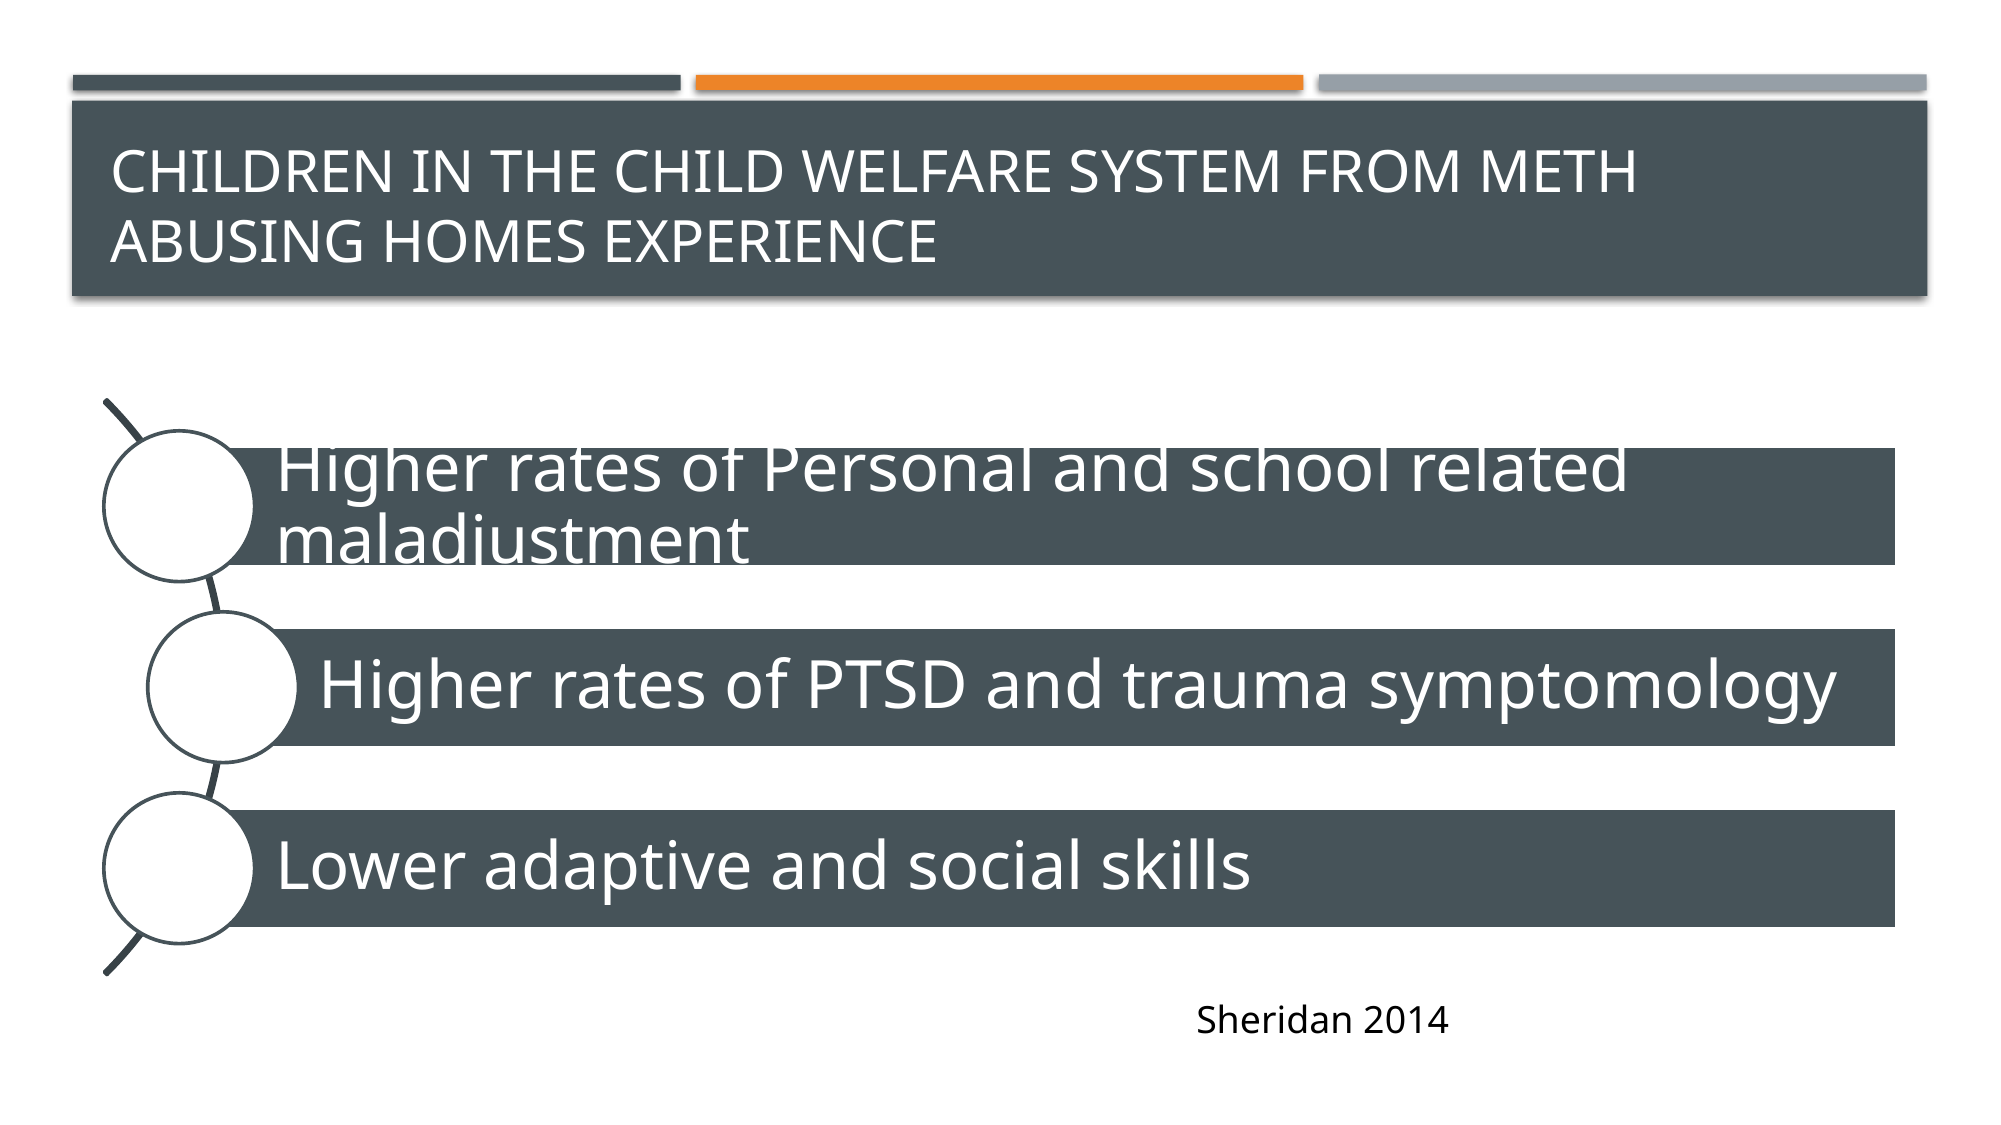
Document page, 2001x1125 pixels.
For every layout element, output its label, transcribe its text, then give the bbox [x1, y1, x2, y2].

text_box Sheridan 2014 [1181, 1001, 1555, 1049]
title Children in the child welfare system from meth abusing homes Experience [95, 115, 1905, 282]
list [94, 385, 1906, 990]
